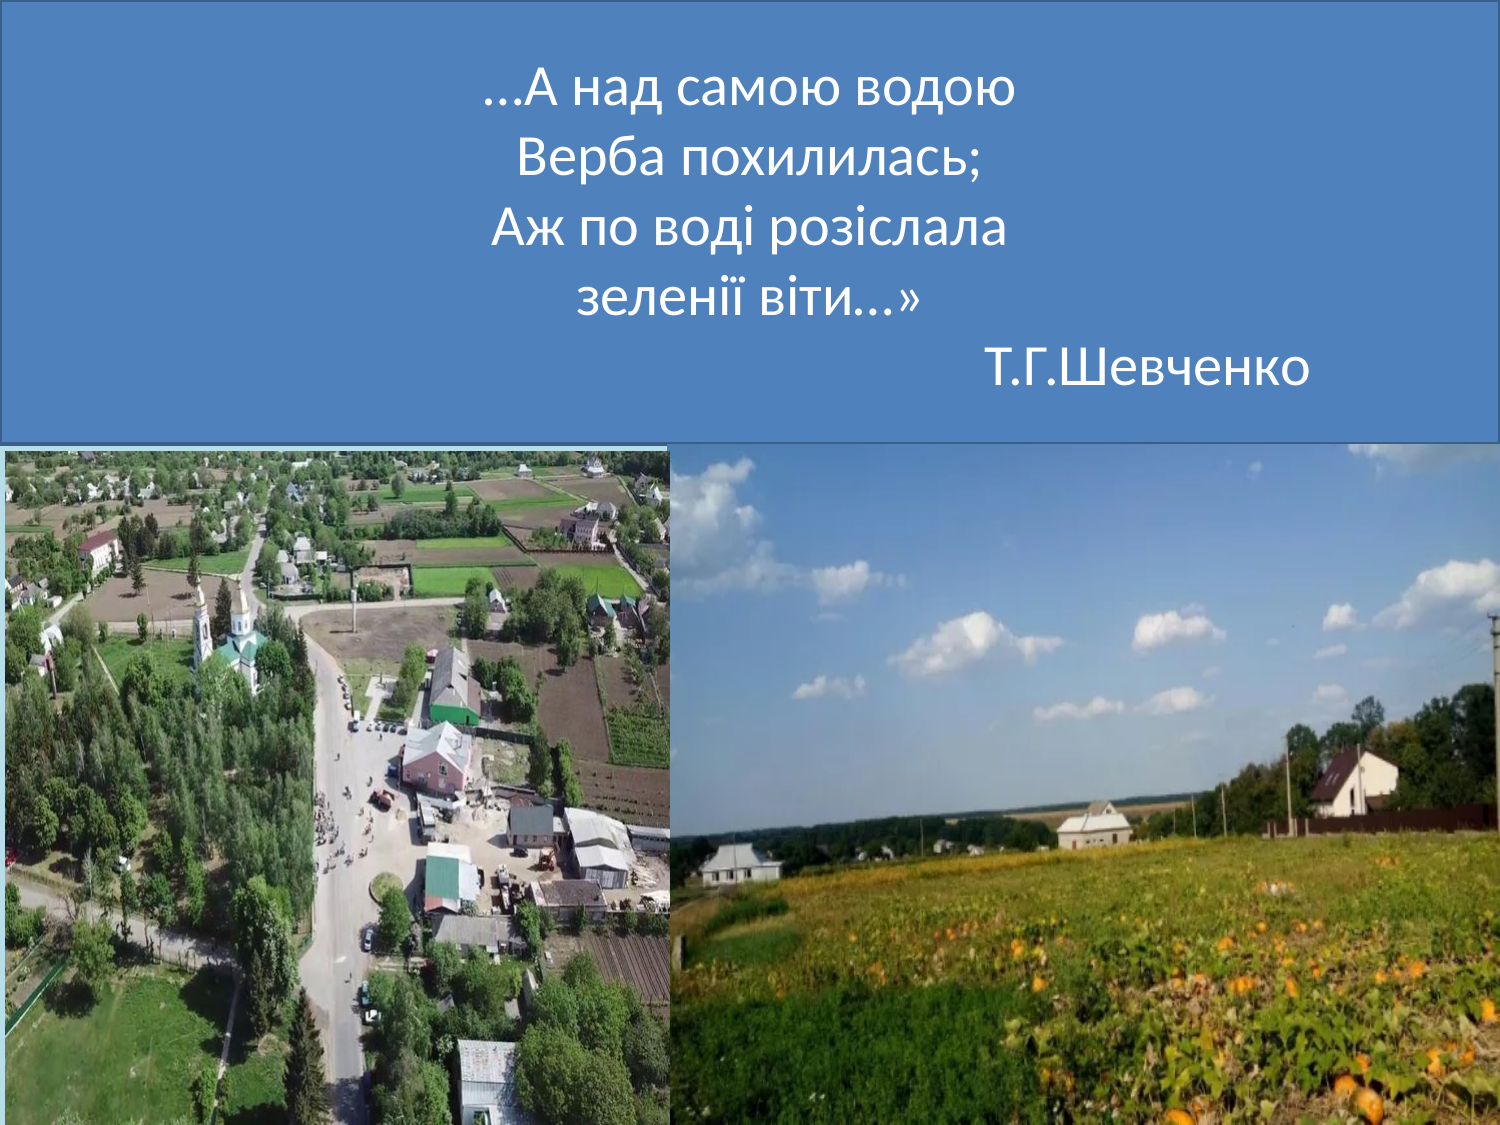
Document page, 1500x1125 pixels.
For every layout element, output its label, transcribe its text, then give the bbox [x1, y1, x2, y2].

picture [5, 444, 1500, 1125]
text_box …А над самою водою Верба похилилась; Аж по воді розіслала зеленії віти…» Т.Г.Шевченко [0, 0, 1500, 446]
